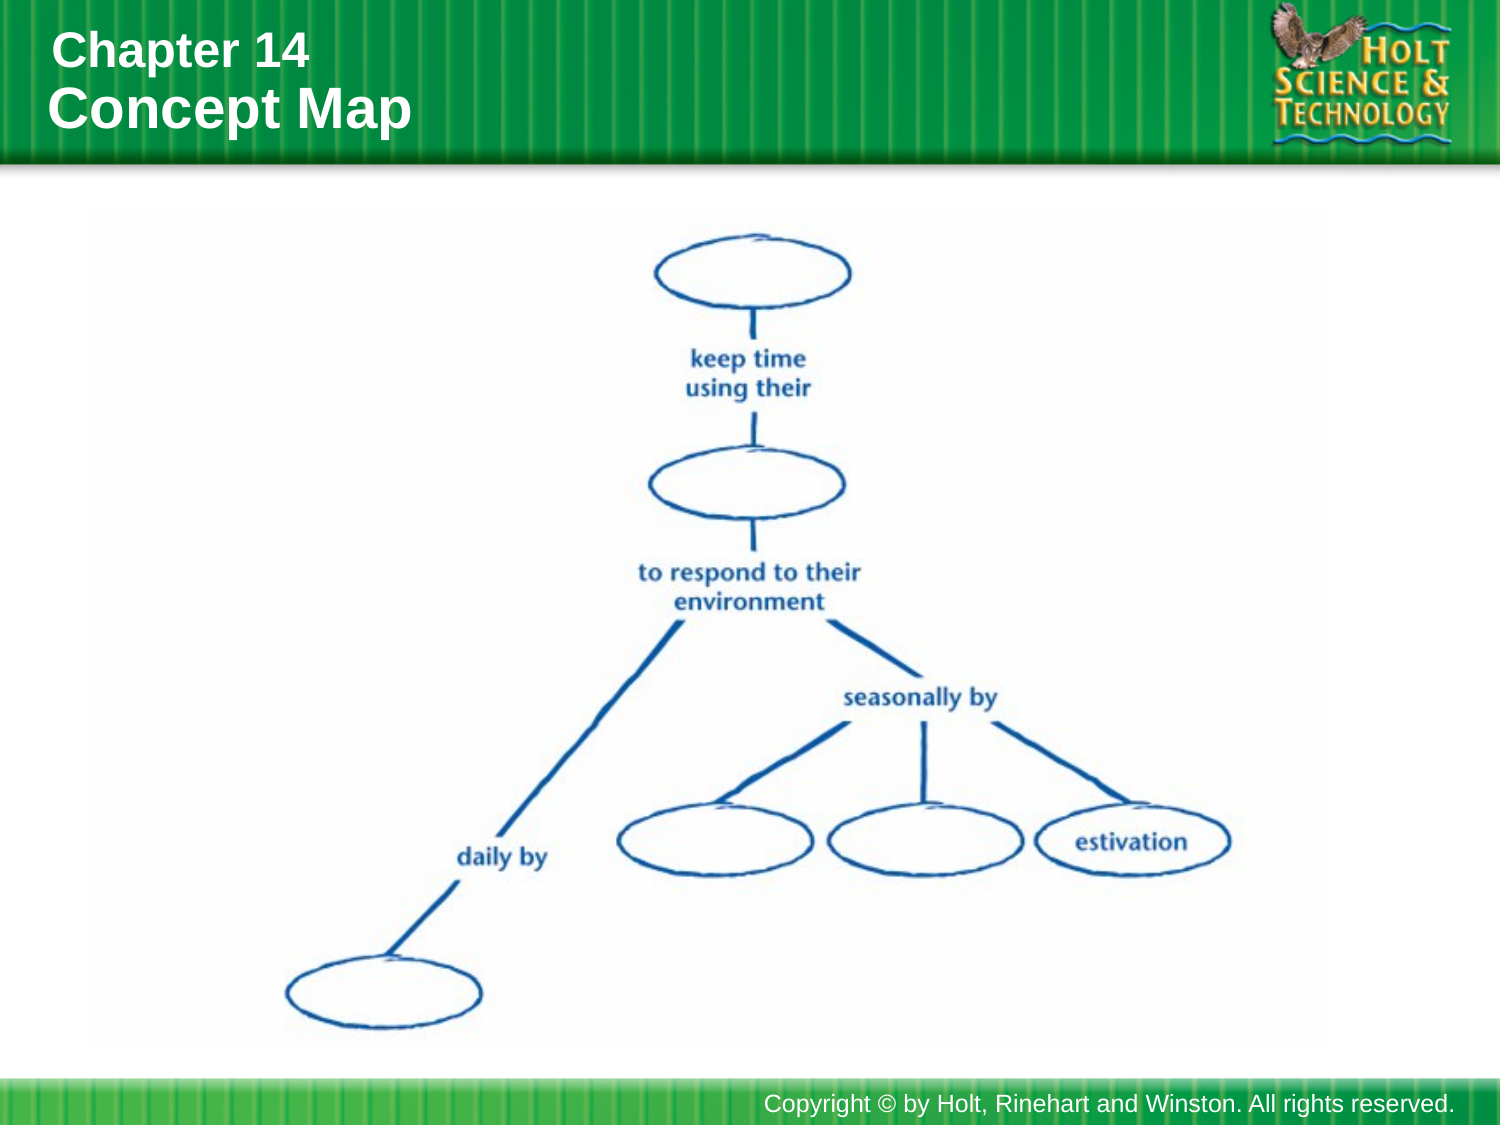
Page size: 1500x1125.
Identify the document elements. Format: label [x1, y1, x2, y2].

picture [87, 212, 1326, 1051]
list [0, 0, 1500, 1125]
